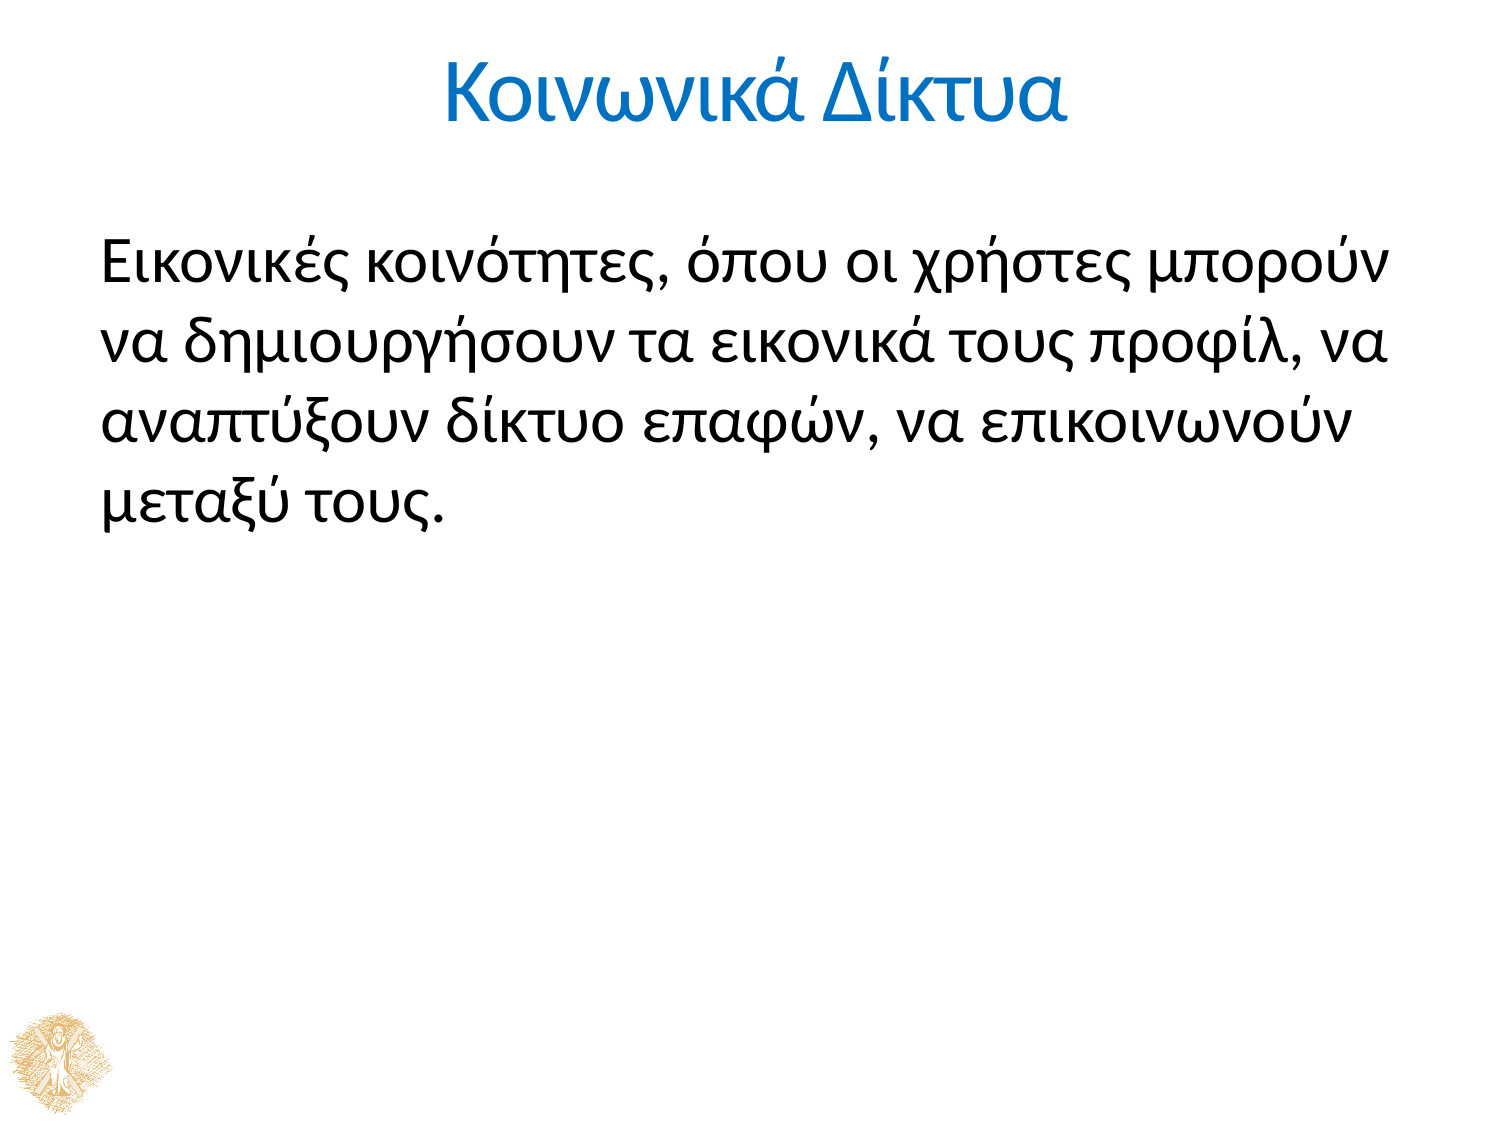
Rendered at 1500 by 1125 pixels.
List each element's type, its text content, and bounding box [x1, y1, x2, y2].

text_box Κοινωνικά Δίκτυα [80, 22, 1431, 173]
list Εικονικές κοινότητες, όπου οι χρήστες μπορούν να δημιουργήσουν τα εικονικά τους προφίλ, να αναπτύξουν δίκτυο επαφών, να επικοινωνούν μεταξύ τους. [29, 208, 1471, 1083]
picture [2, 1002, 123, 1119]
